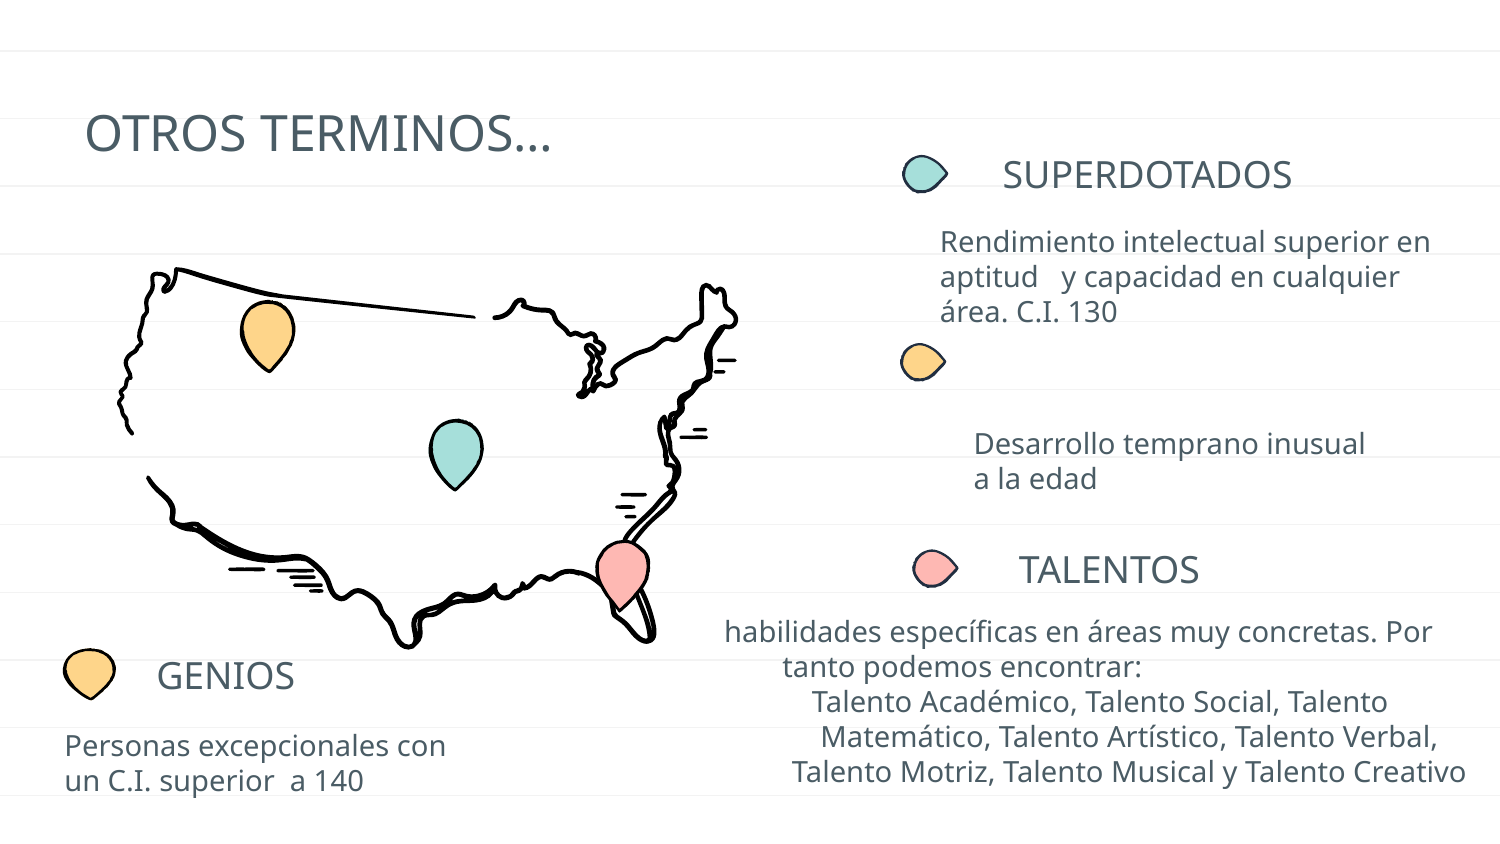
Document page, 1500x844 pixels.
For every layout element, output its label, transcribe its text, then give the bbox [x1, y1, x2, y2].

title OTROS TERMINOS… [69, 56, 1266, 177]
text_box GENIOS [141, 658, 461, 712]
subtitle habilidades específicas en áreas muy concretas. Por tanto podemos encontrar: Talento Académico, Talento Social, Talento Matemático, Talento Artístico, Talento Verbal, Talento Motriz, Talento Musical y Talento Creativo [692, 598, 1492, 701]
subtitle Desarrollo temprano inusual a la edad [958, 410, 1384, 487]
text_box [428, 418, 485, 492]
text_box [901, 154, 949, 194]
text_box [62, 647, 117, 701]
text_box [239, 299, 296, 374]
title SUPERDOTADOS [987, 114, 1404, 212]
title TALENTOS [1003, 508, 1492, 607]
text_box Personas excepcionales con un C.I. superior a 140 [49, 712, 475, 790]
title PRECOCES [981, 308, 1469, 406]
subtitle Rendimiento intelectual superior en aptitud y capacidad en cualquier área. C.I. 130 [925, 208, 1469, 286]
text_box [115, 267, 740, 650]
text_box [899, 342, 947, 383]
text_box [911, 548, 959, 589]
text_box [594, 539, 651, 613]
